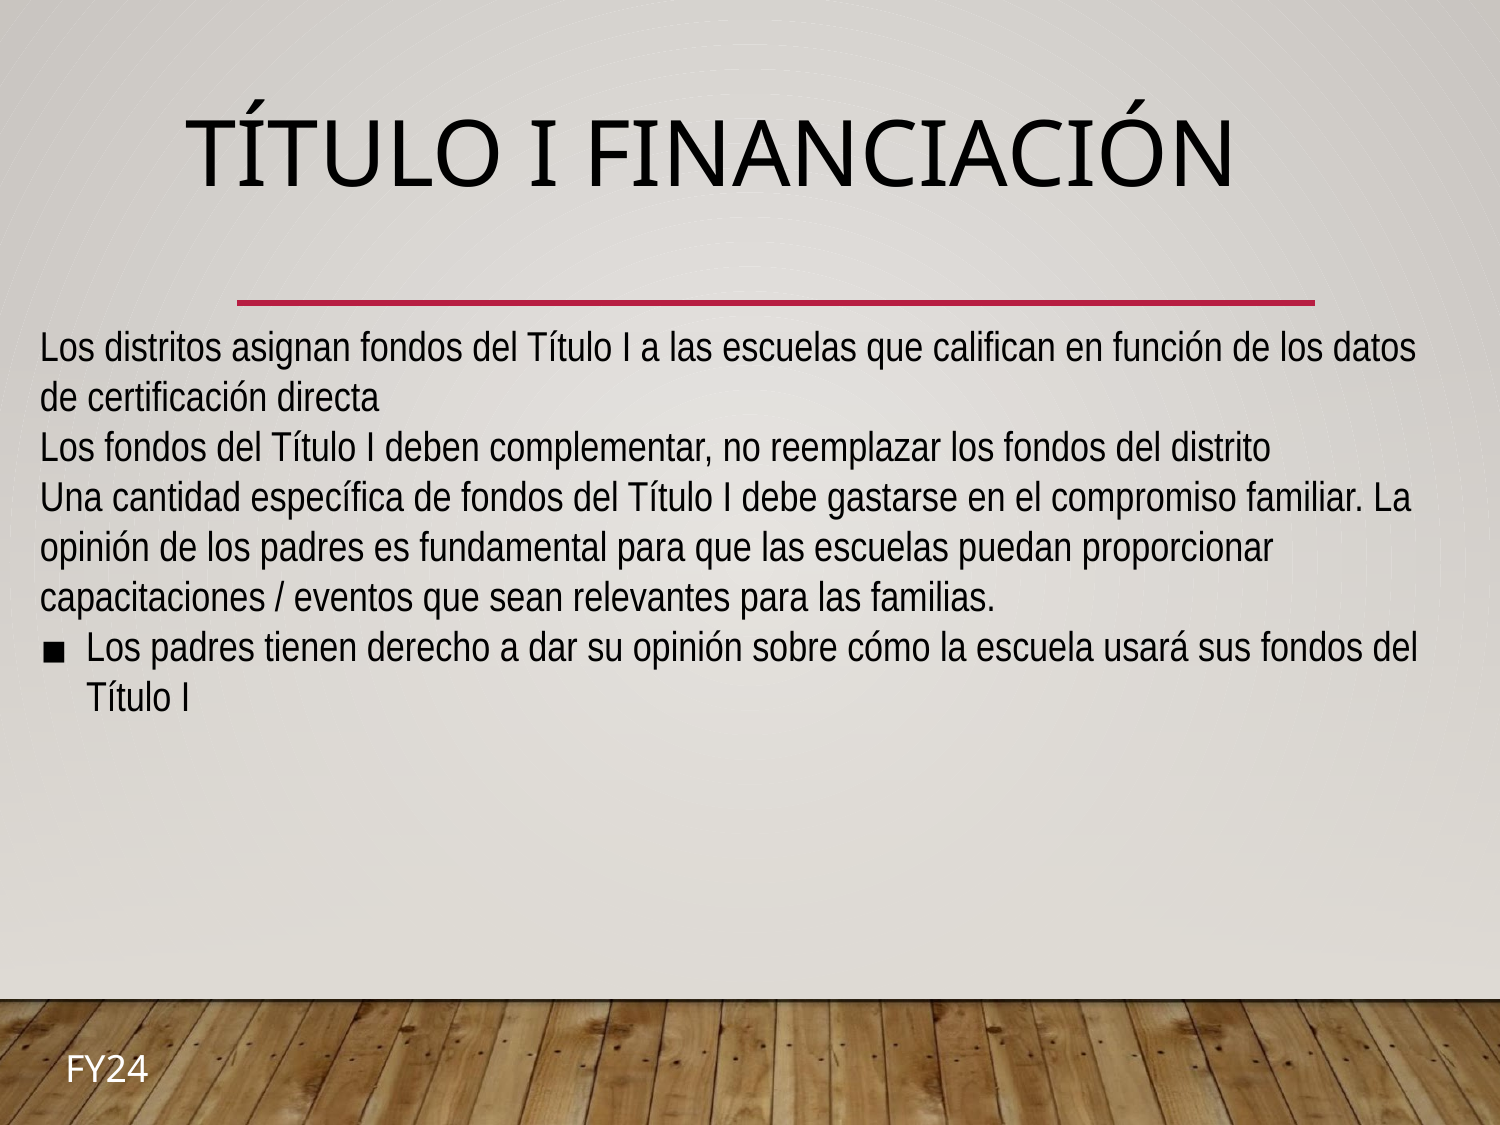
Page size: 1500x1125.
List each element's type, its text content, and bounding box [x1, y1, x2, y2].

text_box FY24 [49, 1037, 801, 1098]
picture [0, 999, 1500, 1125]
text_box Los distritos asignan fondos del Título I a las escuelas que califican en función de los datos de certificación directa Los fondos del Título I deben complementar, no reemplazar los fondos del distrito Una cantidad específica de fondos del Título I debe gastarse en el compromiso familiar. La opinión de los padres es fundamental para que las escuelas puedan proporcionar capacitaciones / eventos que sean relevantes para las familias. Los padres tienen derecho a dar su opinión sobre cómo la escuela usará sus fondos del Título I [24, 312, 1475, 728]
title TÍTULO I FINANCIACIÓN [137, 99, 1288, 238]
